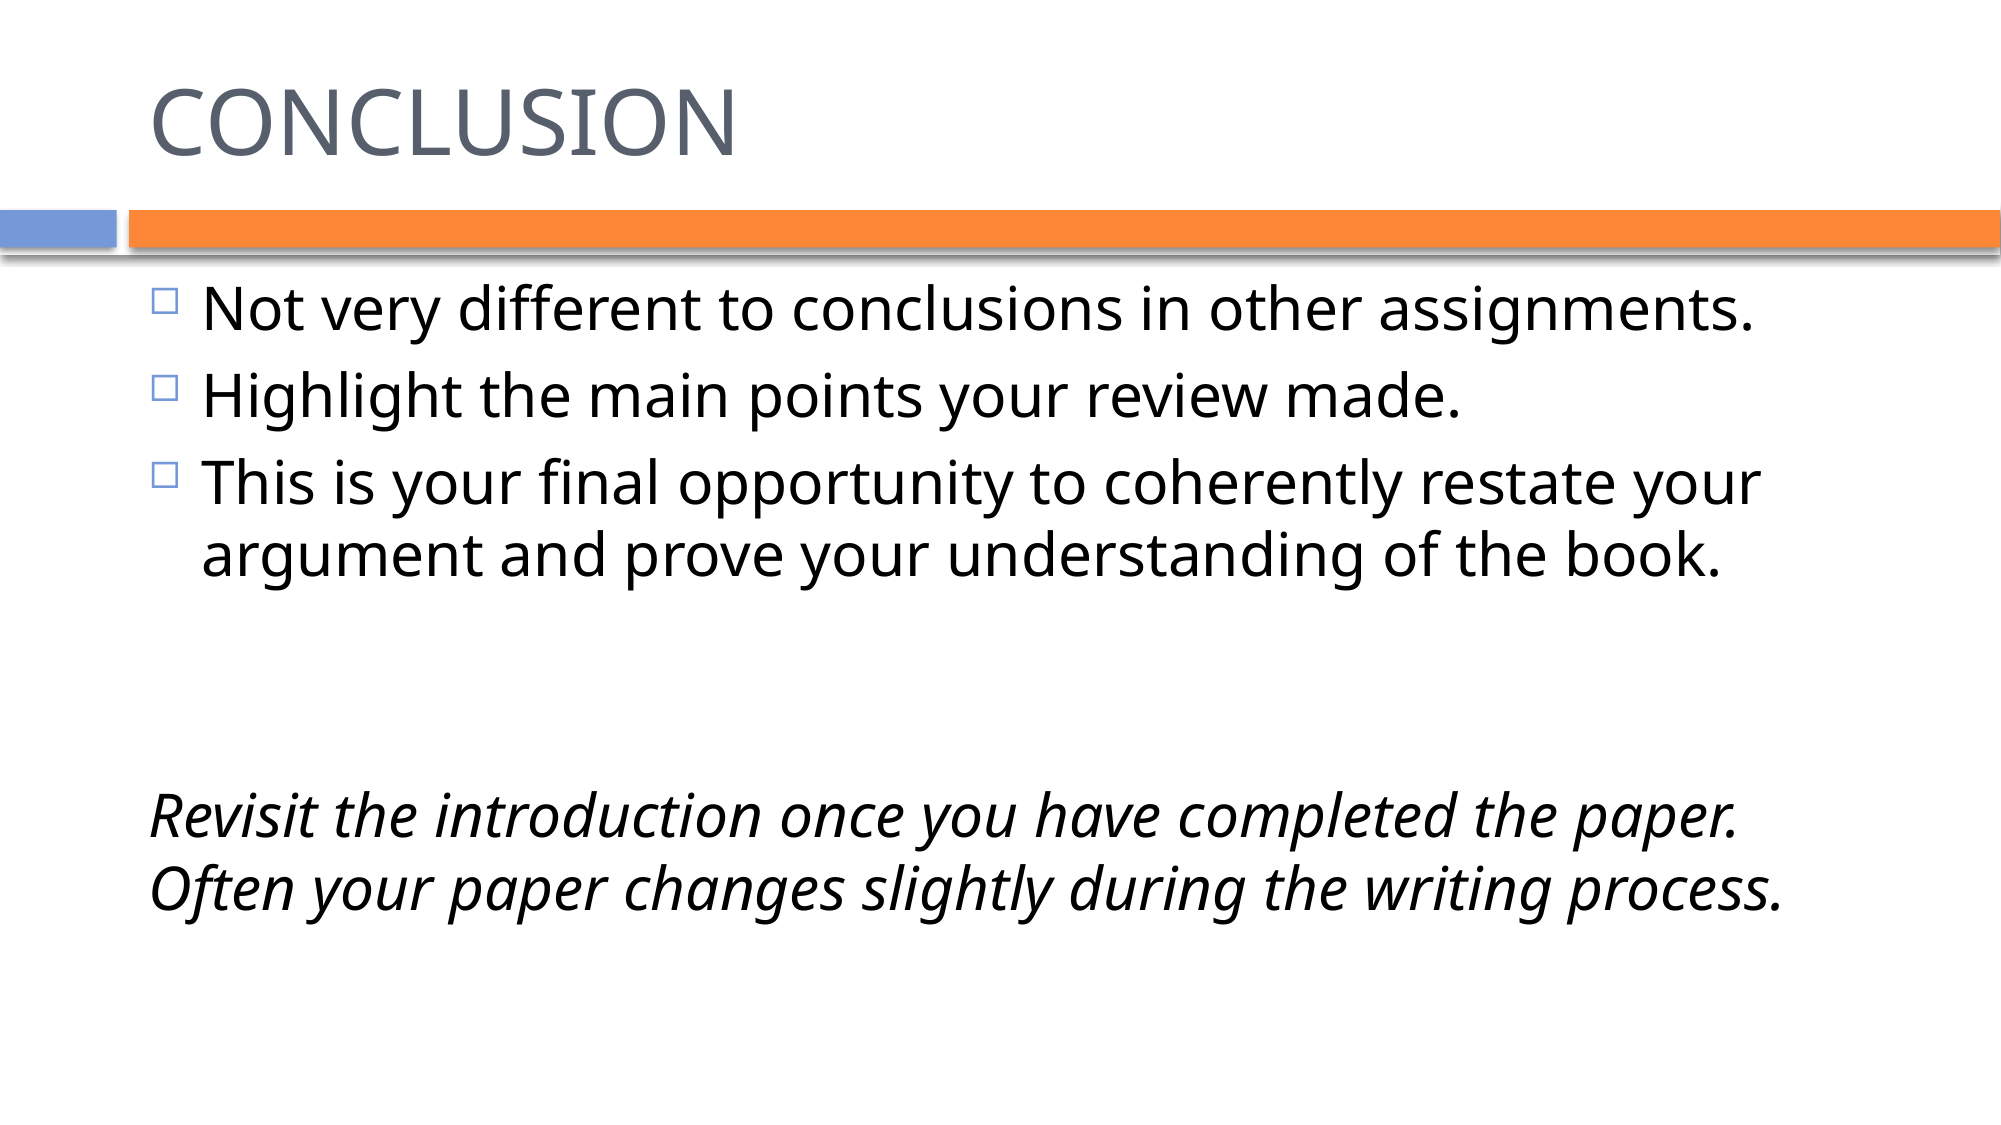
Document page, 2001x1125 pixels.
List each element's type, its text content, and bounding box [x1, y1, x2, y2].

list Not very different to conclusions in other assignments. Highlight the main points your review made. This is your final opportunity to coherently restate your argument and prove your understanding of the book. Revisit the introduction once you have completed the paper. Often your paper changes slightly during the writing process. [133, 262, 1918, 1000]
title CONCLUSION [133, 37, 1918, 200]
